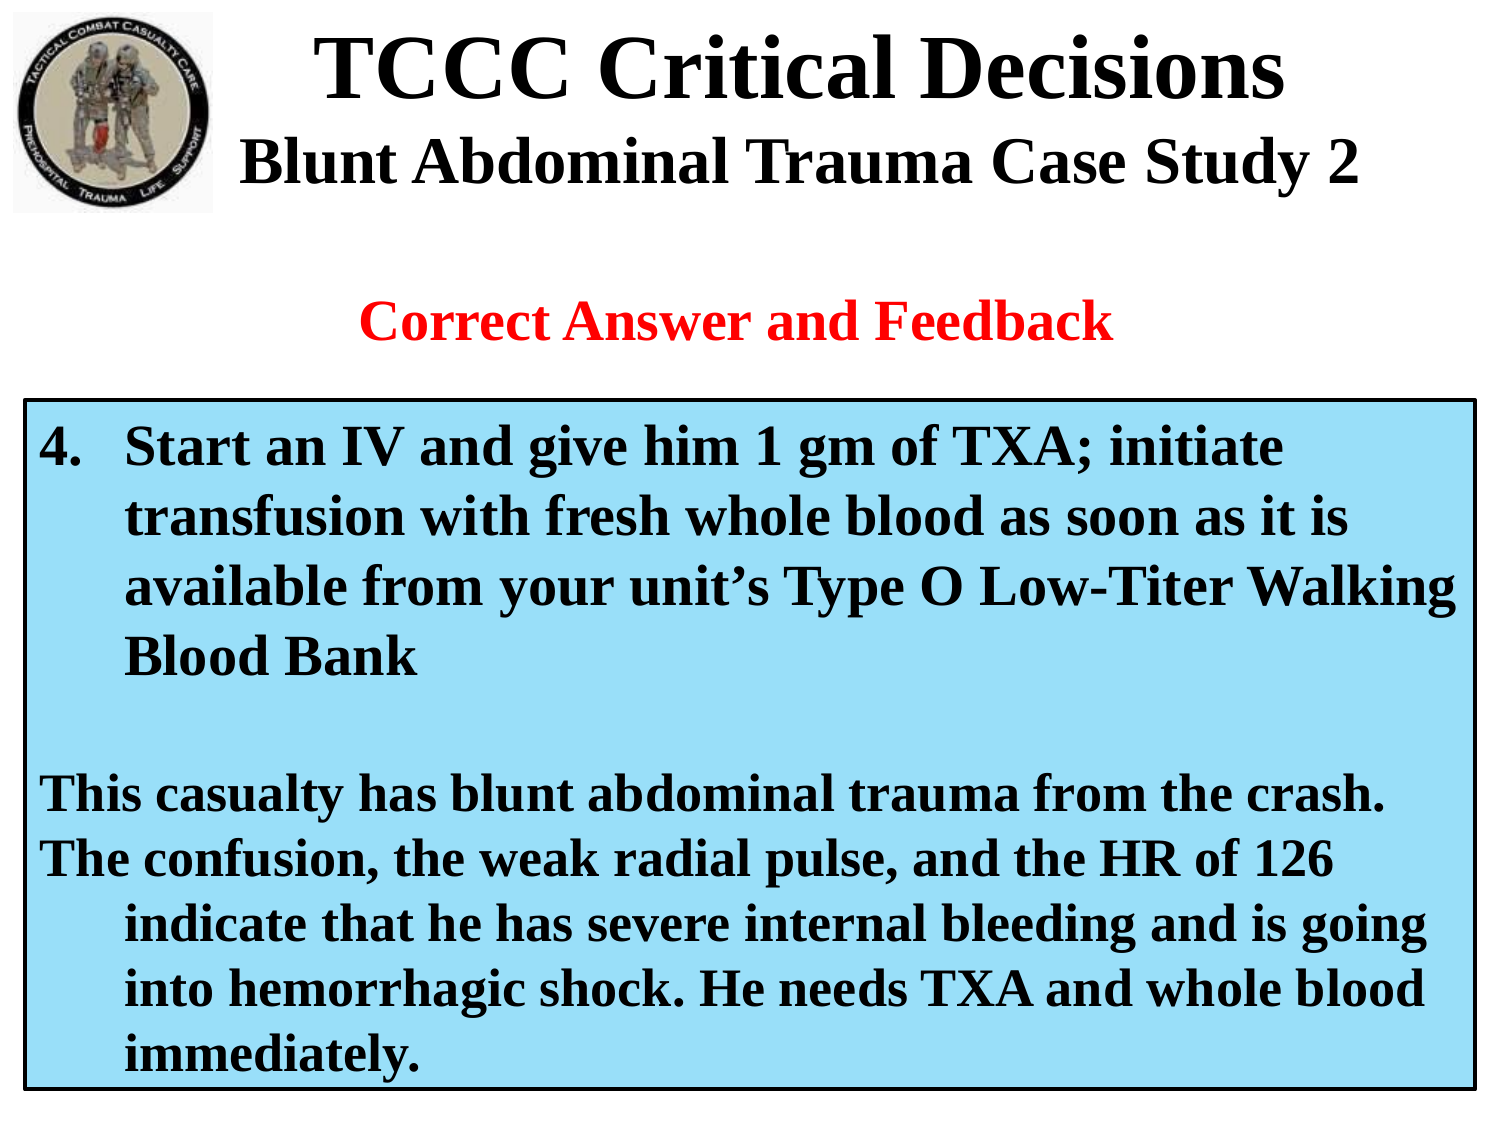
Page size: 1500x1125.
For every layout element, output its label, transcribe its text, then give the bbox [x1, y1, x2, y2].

picture [13, 12, 213, 213]
text_box Start an IV and give him 1 gm of TXA; initiate transfusion with fresh whole blood as soon as it is available from your unit’s Type O Low-Titer Walking Blood Bank This casualty has blunt abdominal trauma from the crash. The confusion, the weak radial pulse, and the HR of 126 indicate that he has severe internal bleeding and is going into hemorrhagic shock. He needs TXA and whole blood immediately. [24, 399, 1475, 1090]
text_box Correct Answer and Feedback [299, 275, 1192, 360]
text_box TCCC Critical Decisions Blunt Abdominal Trauma Case Study 2 [224, 0, 1378, 205]
